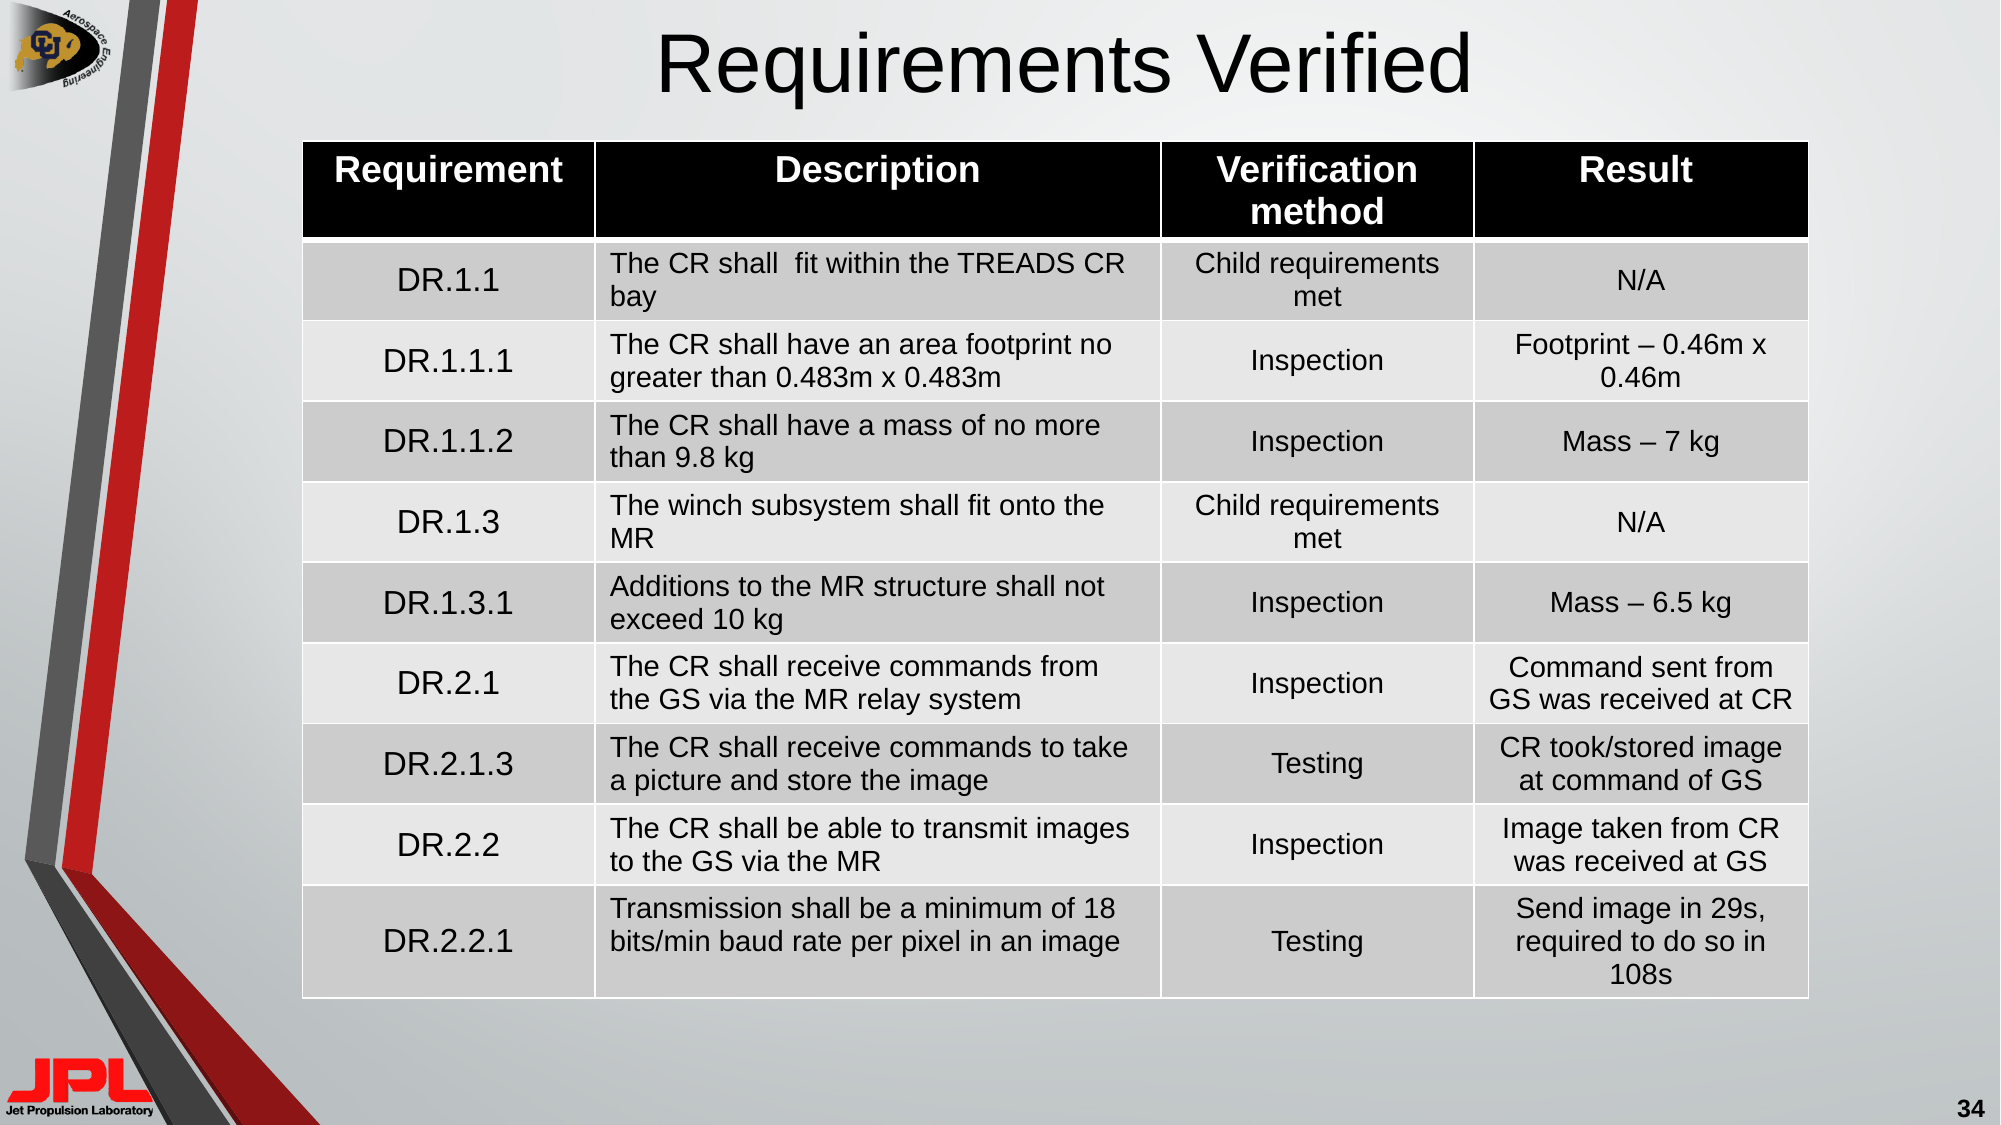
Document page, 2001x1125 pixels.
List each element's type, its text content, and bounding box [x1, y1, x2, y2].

table_cell N/A [1475, 483, 1808, 561]
table_header Verification method [1162, 142, 1473, 237]
table_cell Image taken from CR was received at GS [1475, 805, 1808, 884]
table_cell DR.1.1 [303, 243, 594, 320]
table_cell Command sent from GS was received at CR [1475, 644, 1808, 723]
table_cell The winch subsystem shall fit onto the MR [596, 483, 1160, 561]
table_cell Mass – 7 kg [1475, 402, 1808, 481]
picture [0, 1053, 153, 1125]
table_cell Testing [1162, 886, 1473, 997]
table_cell Testing [1162, 724, 1473, 803]
table_cell Inspection [1162, 644, 1473, 723]
picture [0, 0, 113, 94]
table_cell Inspection [1162, 805, 1473, 884]
table_cell DR.1.1.1 [303, 321, 594, 400]
table_cell Child requirements met [1162, 243, 1473, 320]
table_cell DR.1.1.2 [303, 402, 594, 481]
table_cell The CR shall receive commands to take a picture and store the image [596, 724, 1160, 803]
table_cell Inspection [1162, 563, 1473, 642]
table_cell Footprint – 0.46m x 0.46m [1475, 321, 1808, 400]
table_cell Send image in 29s, required to do so in 108s [1475, 886, 1808, 997]
table_cell DR.1.3.1 [303, 563, 594, 642]
table_header Result [1475, 142, 1808, 237]
table_cell The CR shall receive commands from the GS via the MR relay system [596, 644, 1160, 723]
table_cell DR.2.2.1 [303, 886, 594, 997]
table_cell CR took/stored image at command of GS [1475, 724, 1808, 803]
table_cell Mass – 6.5 kg [1475, 563, 1808, 642]
table_cell DR.2.1.3 [303, 724, 594, 803]
title Requirements Verified [243, 1, 1887, 134]
table_cell Inspection [1162, 402, 1473, 481]
table_cell The CR shall be able to transmit images to the GS via the MR [596, 805, 1160, 884]
table_header Requirement [303, 142, 594, 237]
table_cell DR.2.2 [303, 805, 594, 884]
table_cell The CR shall have an area footprint no greater than 0.483m x 0.483m [596, 321, 1160, 400]
slide_number 34 [1909, 1090, 2000, 1125]
table_cell Inspection [1162, 321, 1473, 400]
table_cell Transmission shall be a minimum of 18 bits/min baud rate per pixel in an image [596, 886, 1160, 997]
table_cell The CR shall have a mass of no more than 9.8 kg [596, 402, 1160, 481]
table_cell The CR shall fit within the TREADS CR bay [596, 243, 1160, 320]
table_cell Additions to the MR structure shall not exceed 10 kg [596, 563, 1160, 642]
table_cell Child requirements met [1162, 483, 1473, 561]
table_cell DR.2.1 [303, 644, 594, 723]
table_cell N/A [1475, 243, 1808, 320]
table_header Description [596, 142, 1160, 237]
table_cell DR.1.3 [303, 483, 594, 561]
